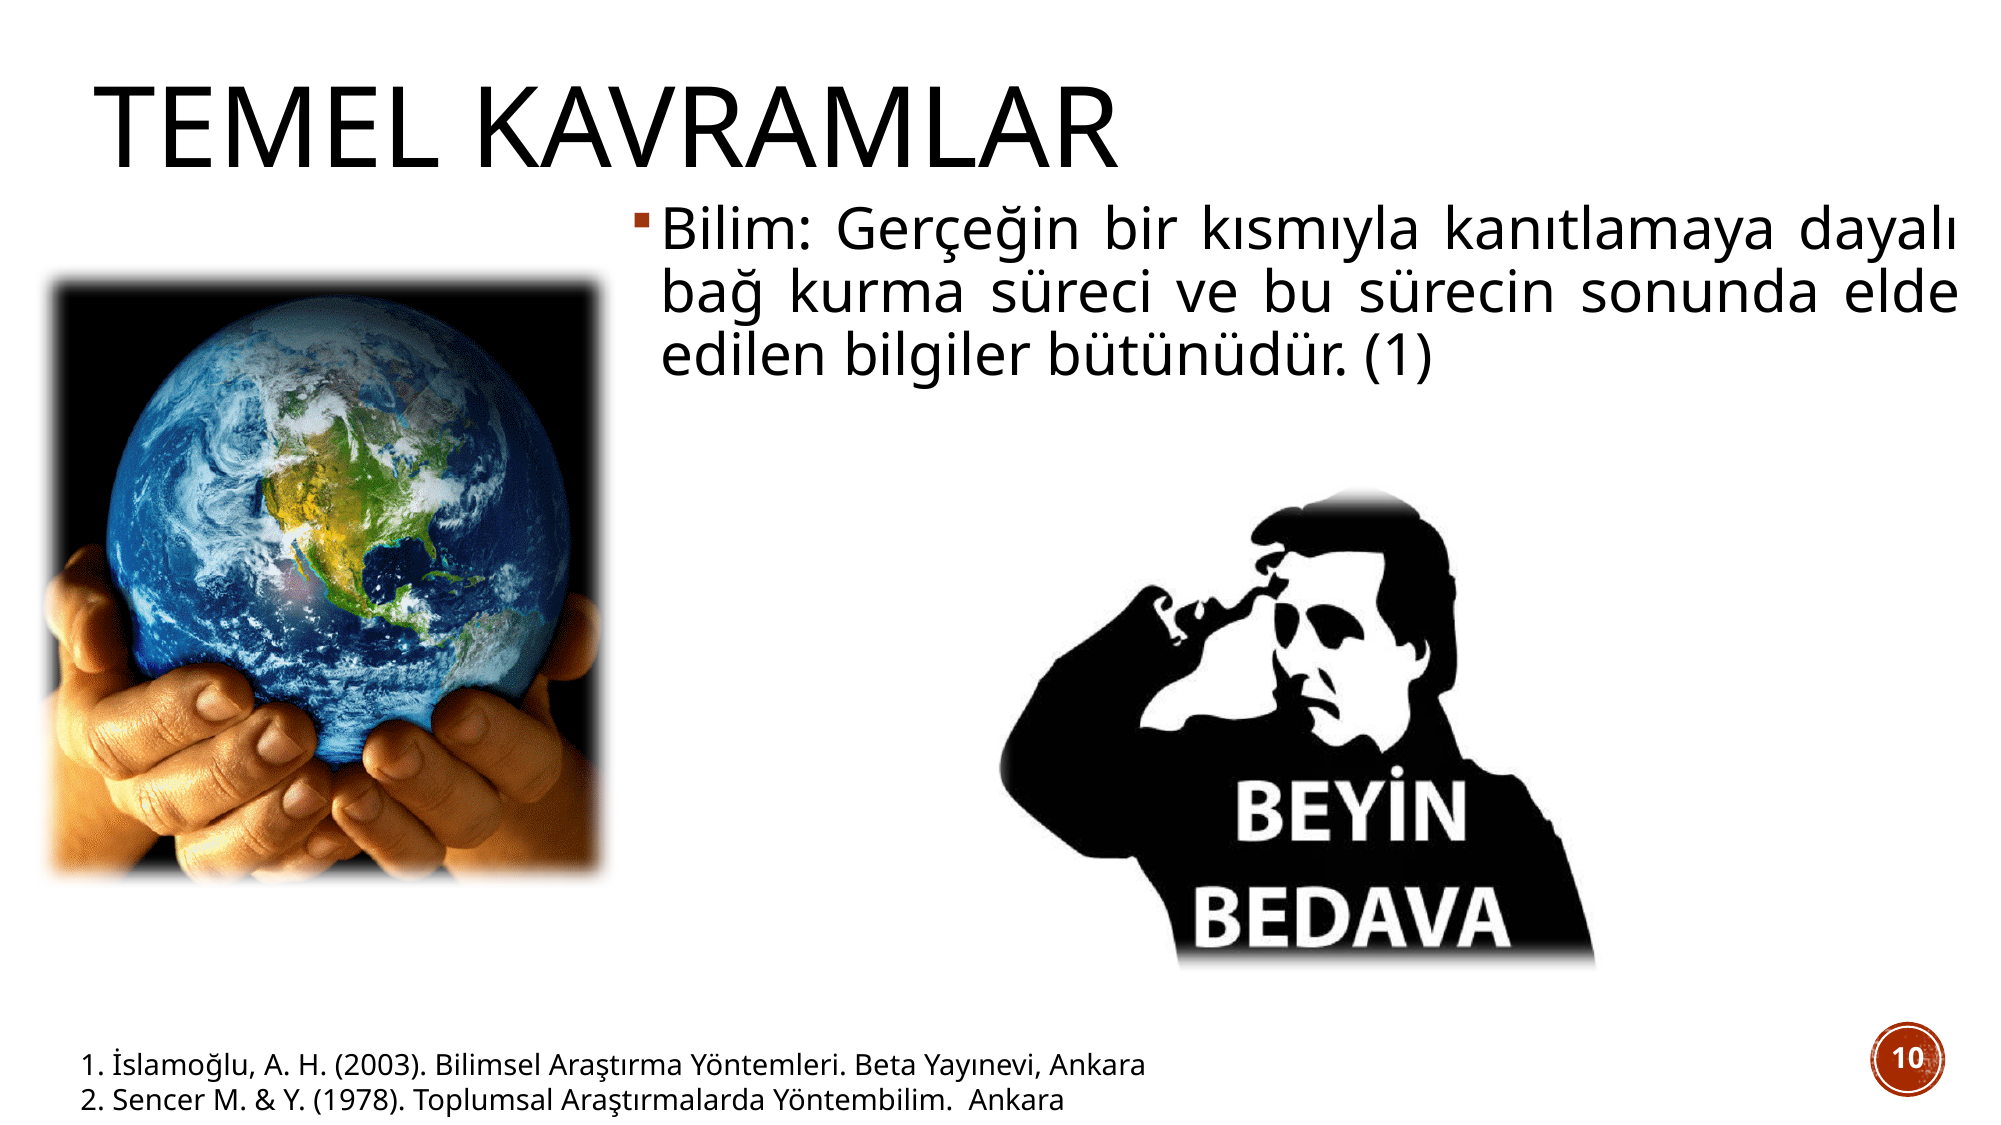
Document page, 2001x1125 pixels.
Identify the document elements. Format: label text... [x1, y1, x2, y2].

slide_number 10 [1855, 1028, 1961, 1089]
picture [38, 265, 616, 888]
picture [981, 487, 1629, 971]
title Temel Kavramlar [78, 0, 1729, 263]
text_box 1. İslamoğlu, A. H. (2003). Bilimsel Araştırma Yöntemleri. Beta Yayınevi, Ankara 2. Sencer M. & Y. (1978). Toplumsal Araştırmalarda Yöntembilim. Ankara [65, 1039, 1944, 1124]
list Bilim: Gerçeğin bir kısmıyla kanıtlamaya dayalı bağ kurma süreci ve bu sürecin sonunda elde edilen bilgiler bütünüdür. (1) [615, 191, 1975, 485]
